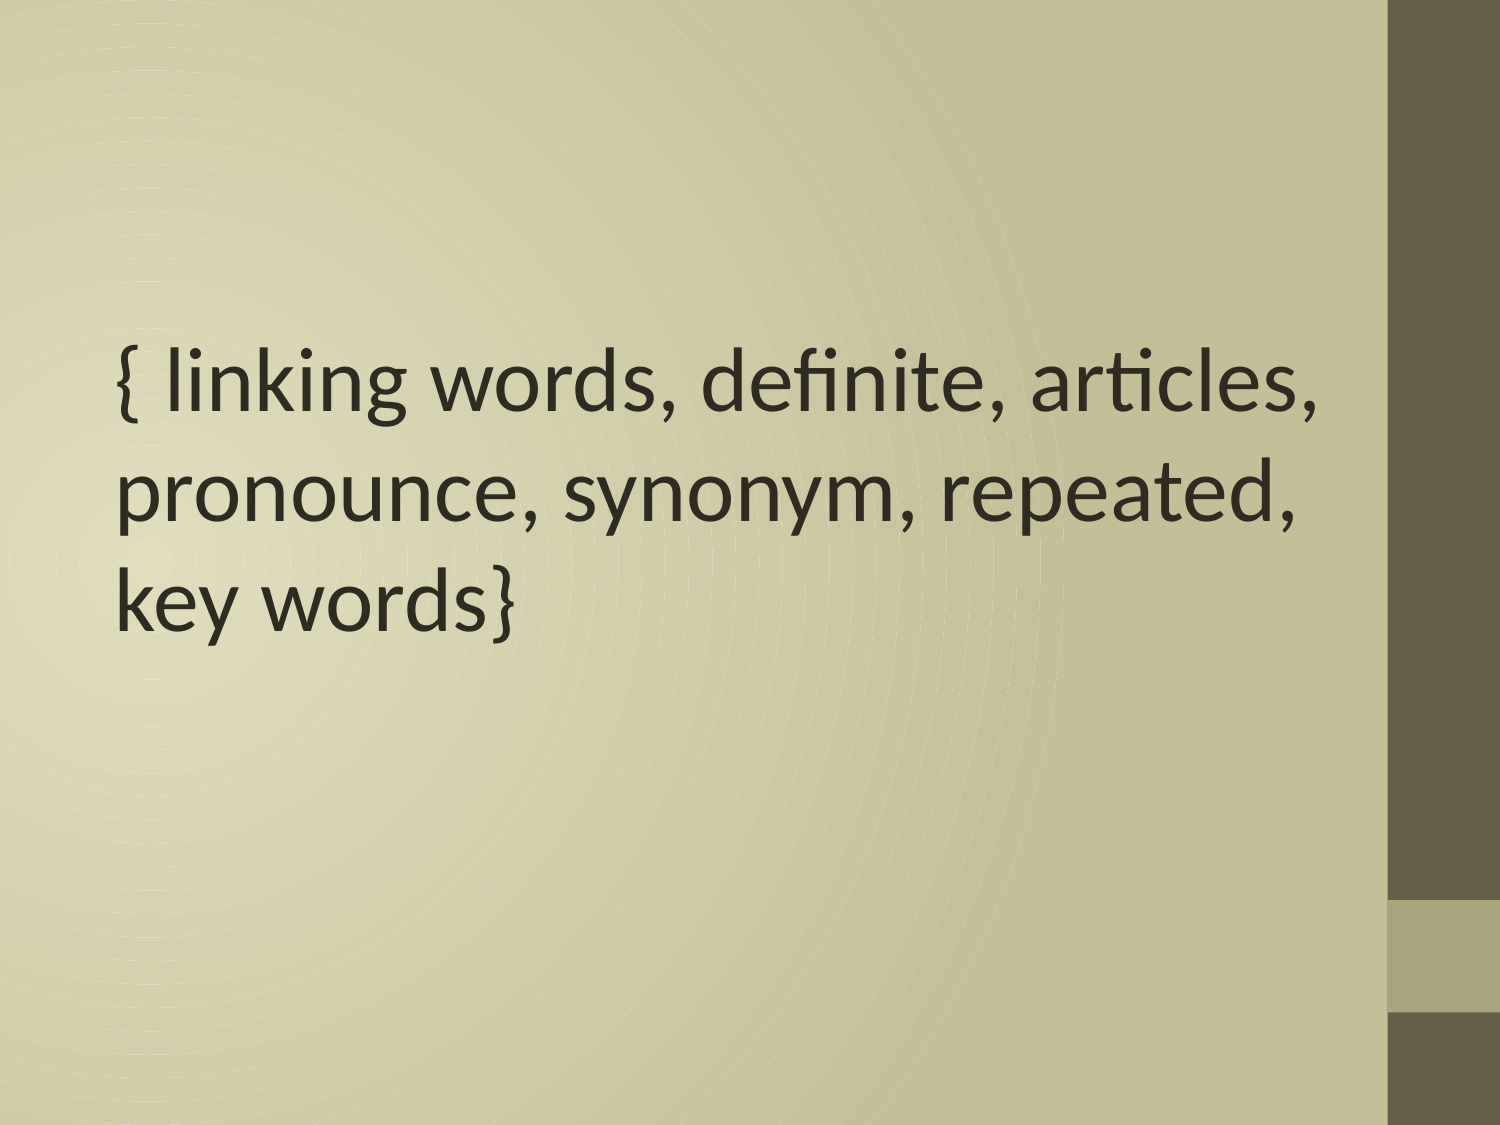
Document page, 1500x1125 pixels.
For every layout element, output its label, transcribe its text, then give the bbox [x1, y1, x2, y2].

text_box { linking words, definite, articles, pronounce, synonym, repeated, key words} [99, 312, 1350, 703]
